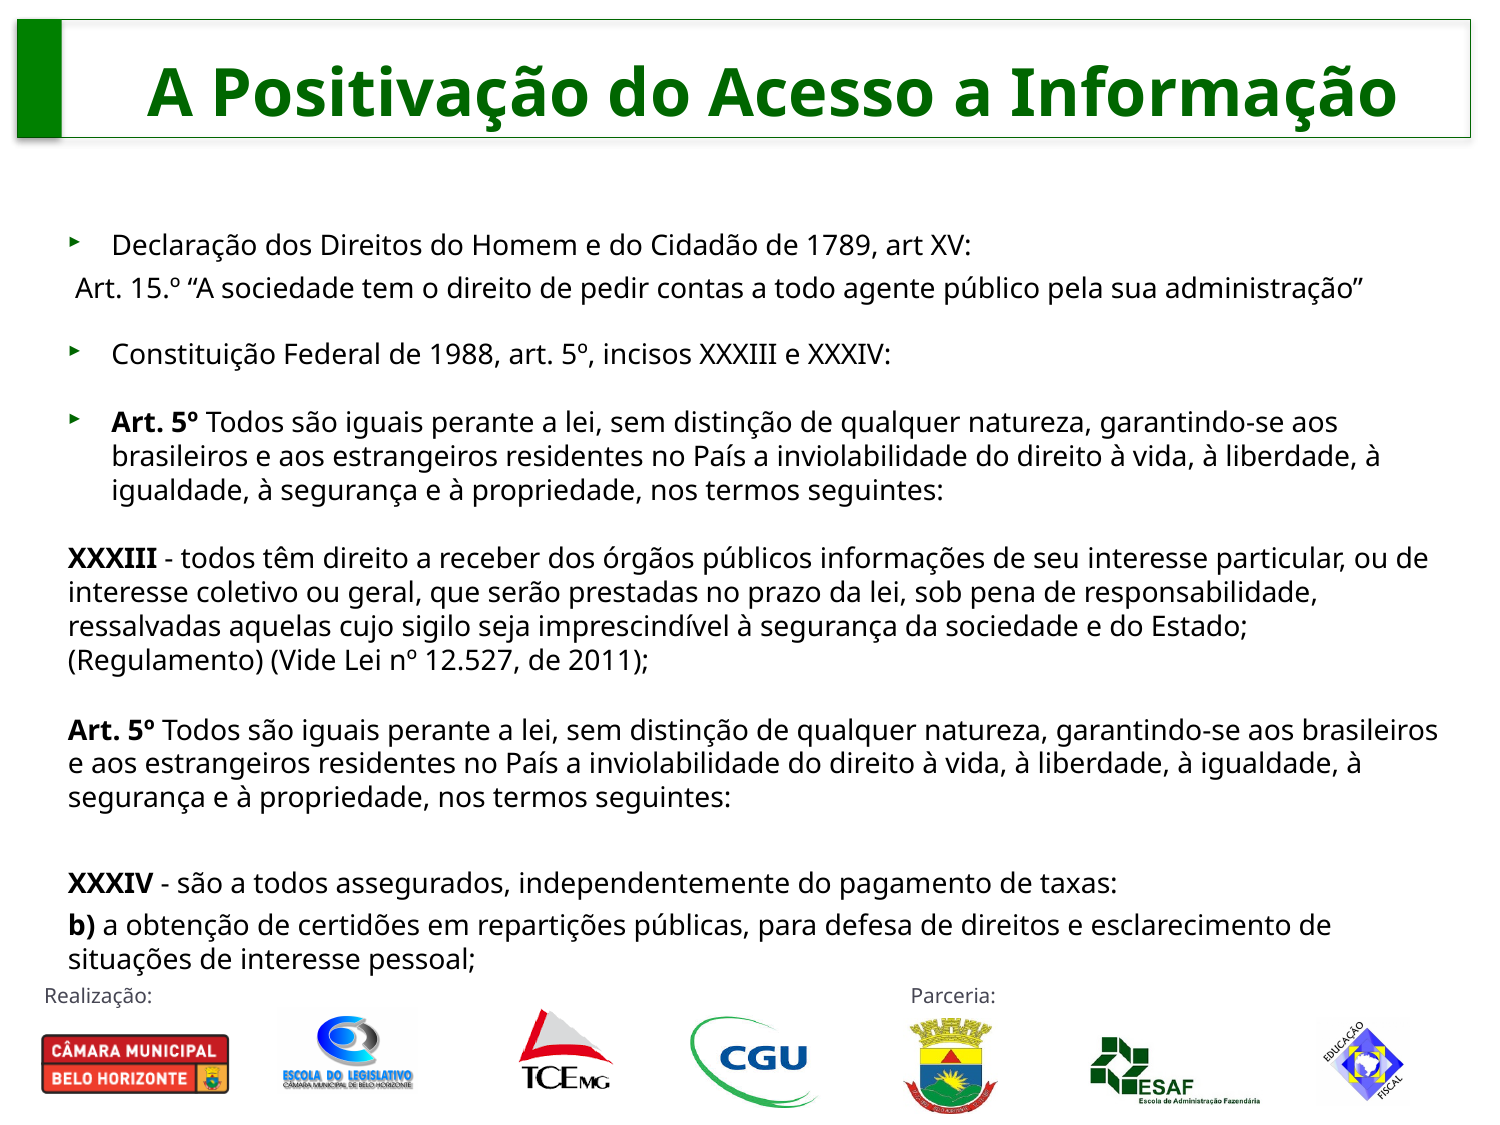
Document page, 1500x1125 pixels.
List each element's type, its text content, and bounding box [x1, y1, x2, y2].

picture [1316, 1017, 1410, 1106]
picture [41, 1034, 230, 1094]
picture [903, 1018, 998, 1114]
picture [1080, 1035, 1272, 1106]
list Declaração dos Direitos do Homem e do Cidadão de 1789, art XV: Art. 15.º “A sociedade tem o direito de pedir contas a todo agente público pela sua administração” Constituição Federal de 1988, art. 5º, incisos XXXIII e XXXIV: Art. 5º Todos são iguais perante a lei, sem distinção de qualquer natureza, garantindo-se aos brasileiros e aos estrangeiros residentes no País a inviolabilidade do direito à vida, à liberdade, à igualdade, à segurança e à propriedade, nos termos seguintes: XXXIII - todos têm direito a receber dos órgãos públicos informações de seu interesse particular, ou de interesse coletivo ou geral, que serão prestadas no prazo da lei, sob pena de responsabilidade, ressalvadas aquelas cujo sigilo seja imprescindível à segurança da sociedade e do Estado; (Regulamento) (Vide Lei nº 12.527, de 2011); Art. 5º Todos são iguais perante a lei, sem distinção de qualquer natureza, garantindo-se aos brasileiros e aos estrangeiros residentes no País a inviolabilidade do direito à vida, à liberdade, à igualdade, à segurança e à propriedade, nos termos seguintes: XXXIV - são a todos assegurados, independentemente do pagamento de taxas: b) a obtenção de certidões em repartições públicas, para defesa de direitos e esclarecimento de situações de interesse pessoal; [53, 219, 1459, 988]
picture [501, 995, 632, 1102]
picture [679, 1006, 833, 1125]
picture [277, 1007, 418, 1094]
title A Positivação do Acesso a Informação [76, 42, 1471, 126]
